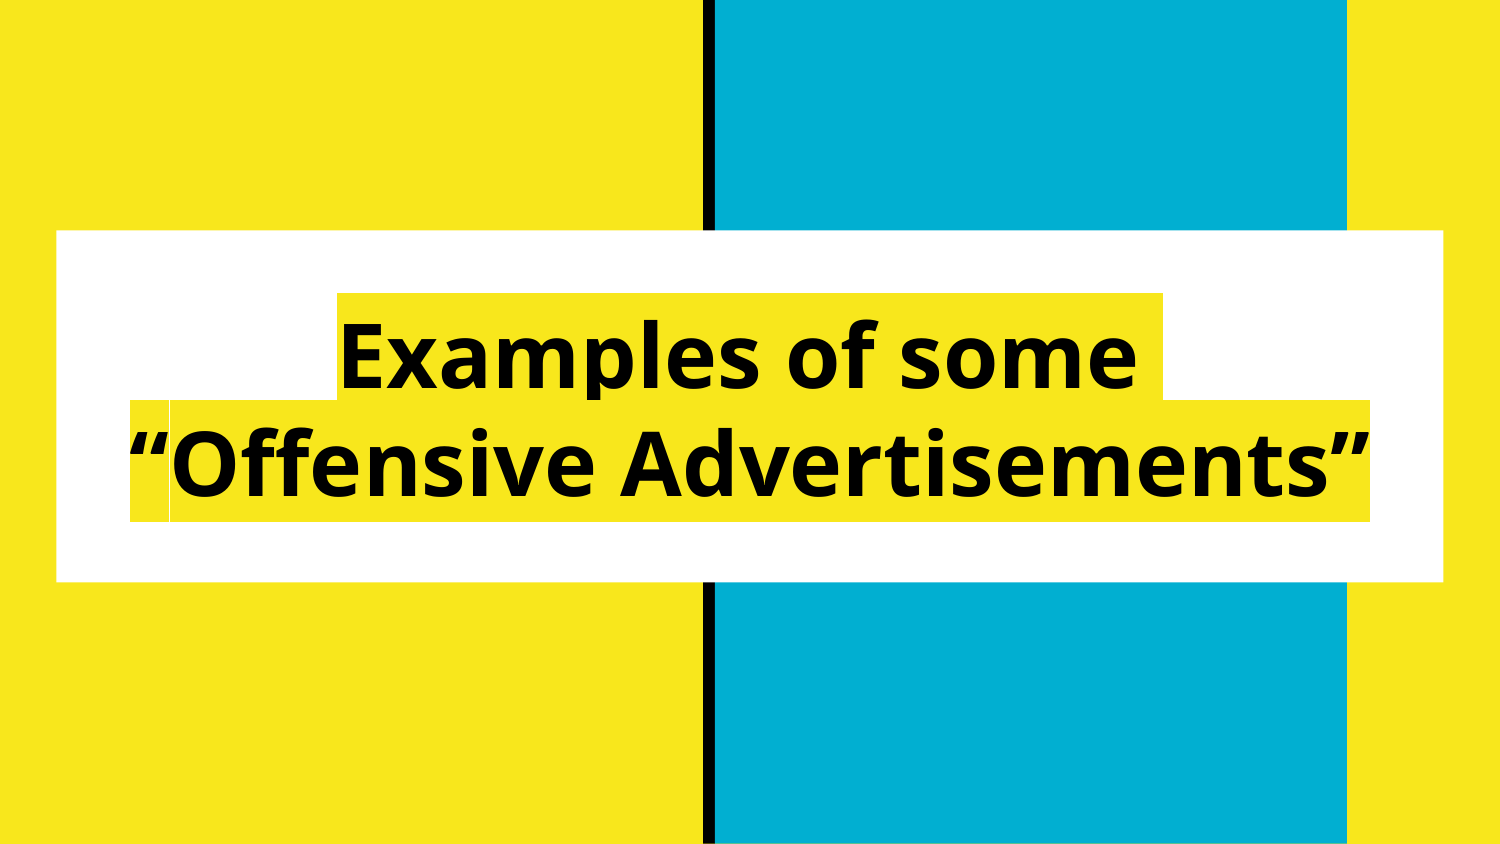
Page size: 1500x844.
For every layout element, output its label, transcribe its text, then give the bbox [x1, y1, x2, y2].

title Examples of some “Offensive Advertisements” [56, 230, 1444, 583]
